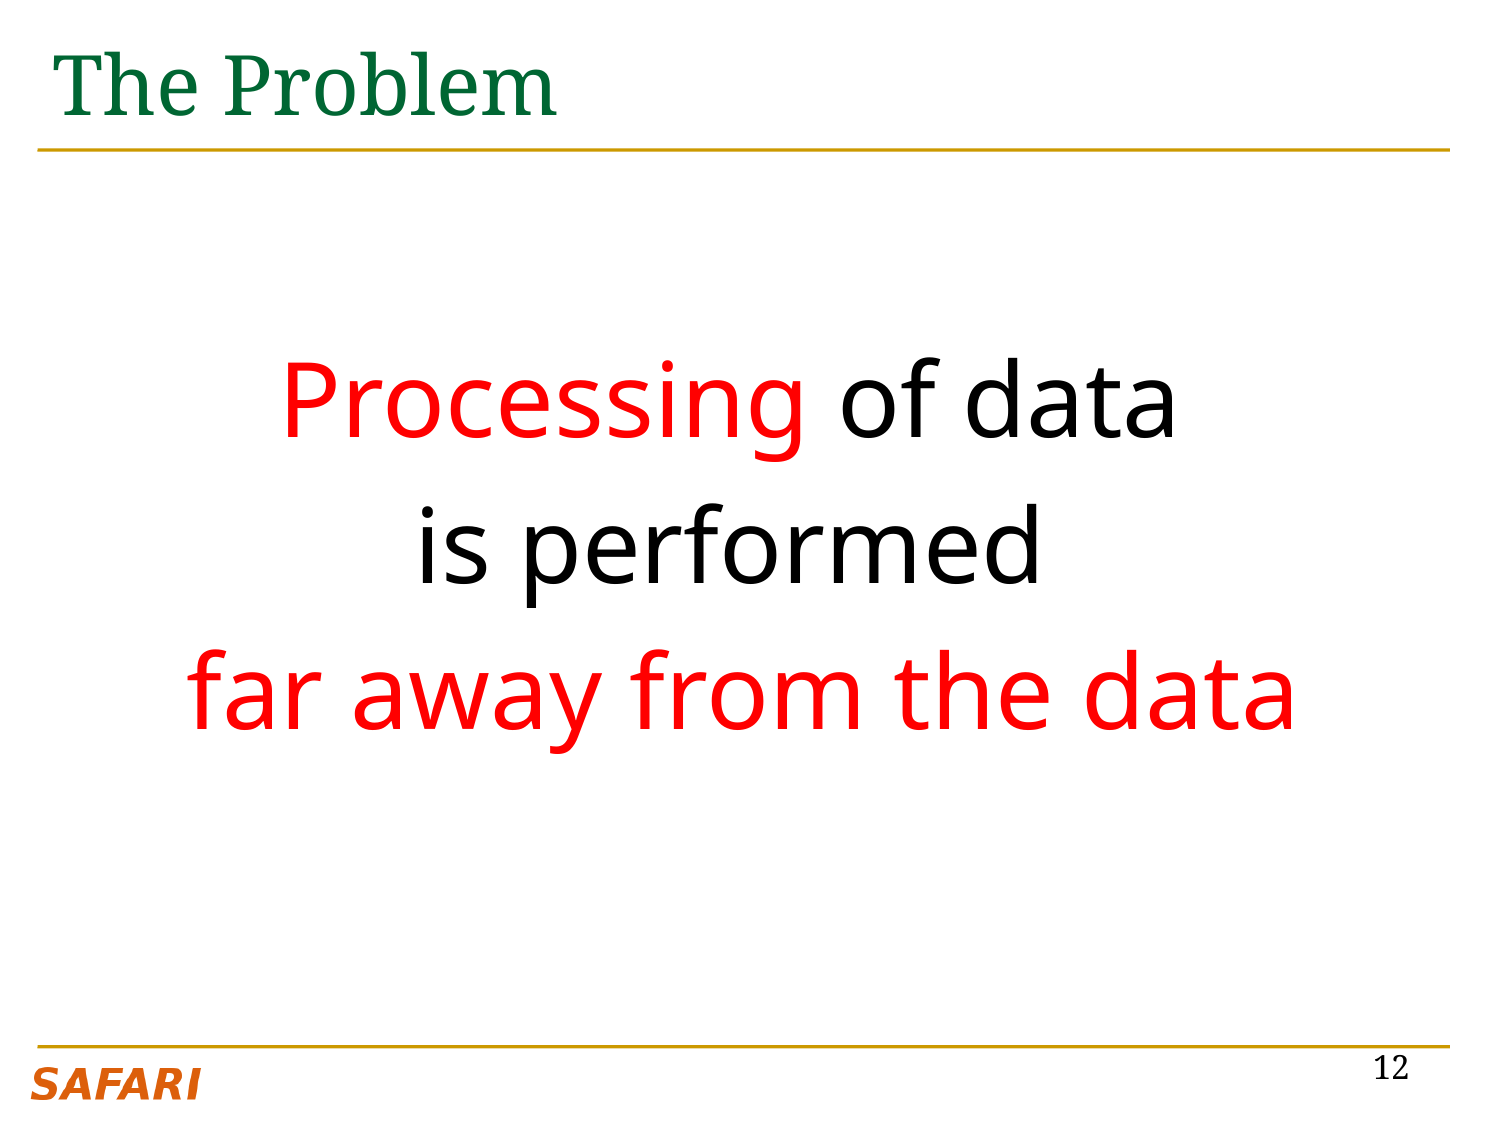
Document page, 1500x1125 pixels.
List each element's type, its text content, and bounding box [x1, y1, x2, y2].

picture [29, 1058, 37, 1110]
title The Problem [37, 24, 1451, 201]
slide_number 12 [1074, 1023, 1426, 1100]
list Processing of data is performed far away from the data [37, 326, 1451, 1125]
